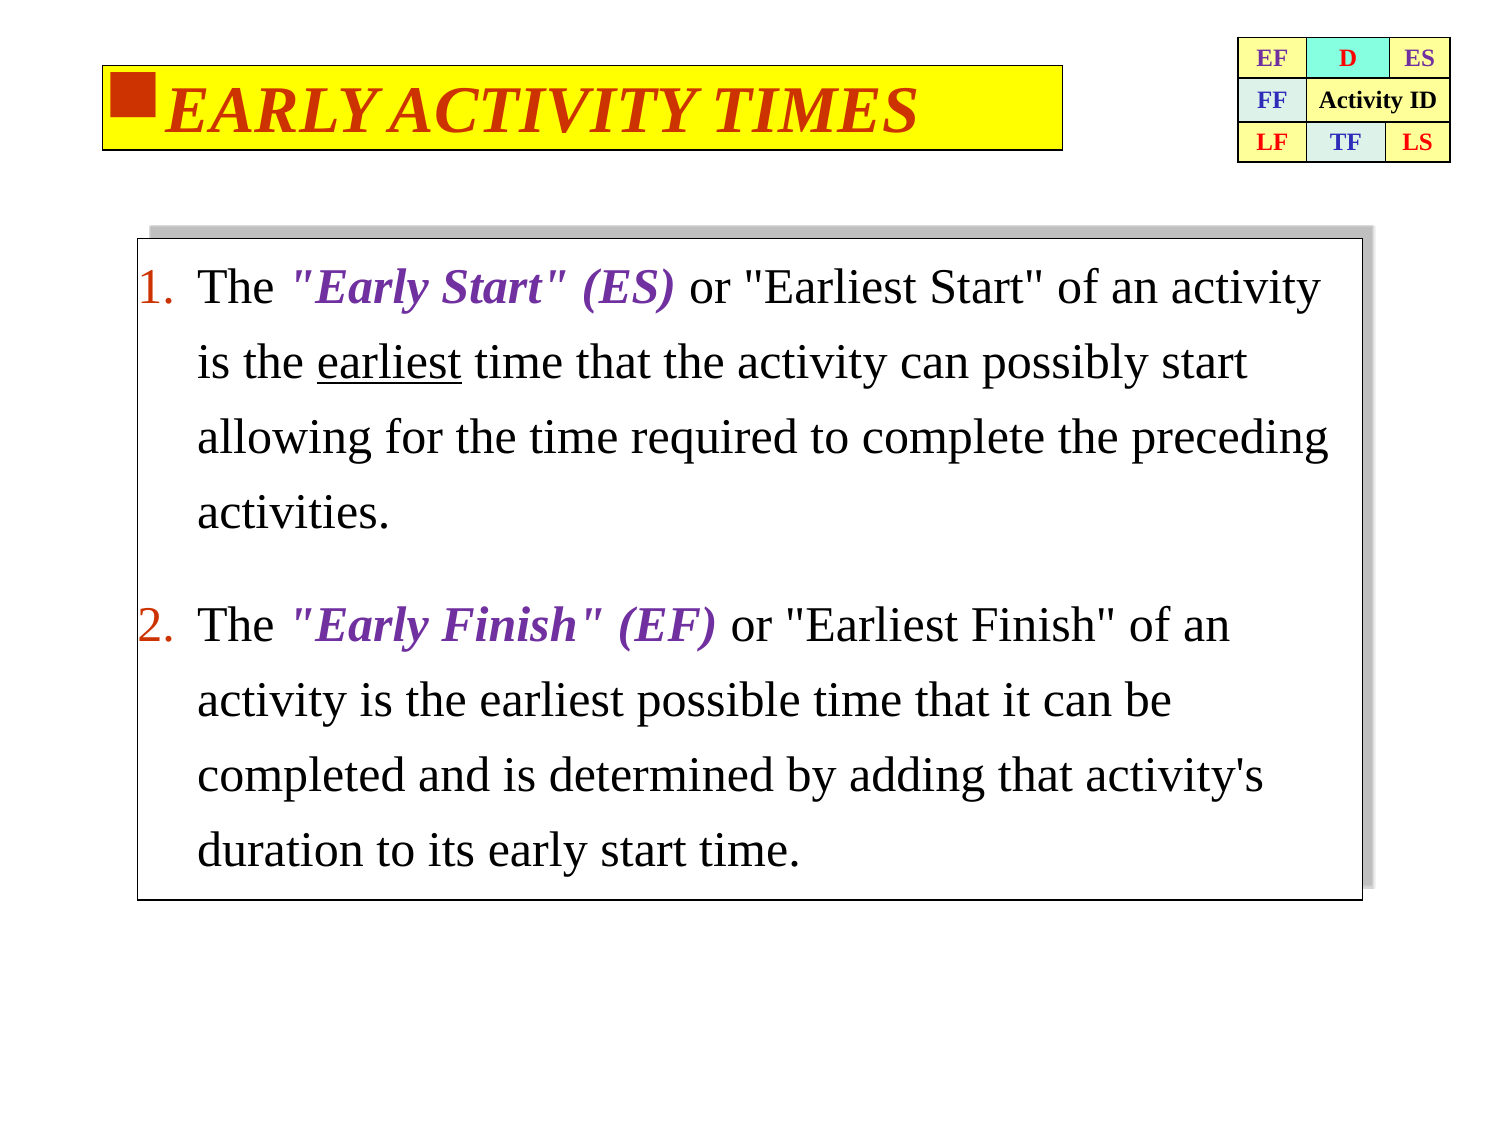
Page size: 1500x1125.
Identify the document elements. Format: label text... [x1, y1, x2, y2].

table_cell LF [1239, 123, 1306, 161]
table_header EF [1239, 38, 1306, 77]
table_header D [1307, 38, 1389, 77]
table_header ES [1390, 38, 1449, 77]
title EARLY ACTIVITY TIMES [102, 65, 1063, 151]
table_cell Activity ID [1307, 79, 1449, 121]
table_cell LS [1386, 123, 1449, 161]
table_cell FF [1239, 79, 1306, 121]
list The "Early Start" (ES) or "Earliest Start" of an activity is the earliest time that the activity can possibly start allowing for the time required to complete the preceding activities. The "Early Finish" (EF) or "Earliest Finish" of an activity is the earliest possible time that it can be completed and is determined by adding that activity's duration to its early start time. [137, 238, 1363, 901]
table_cell TF [1307, 123, 1385, 161]
